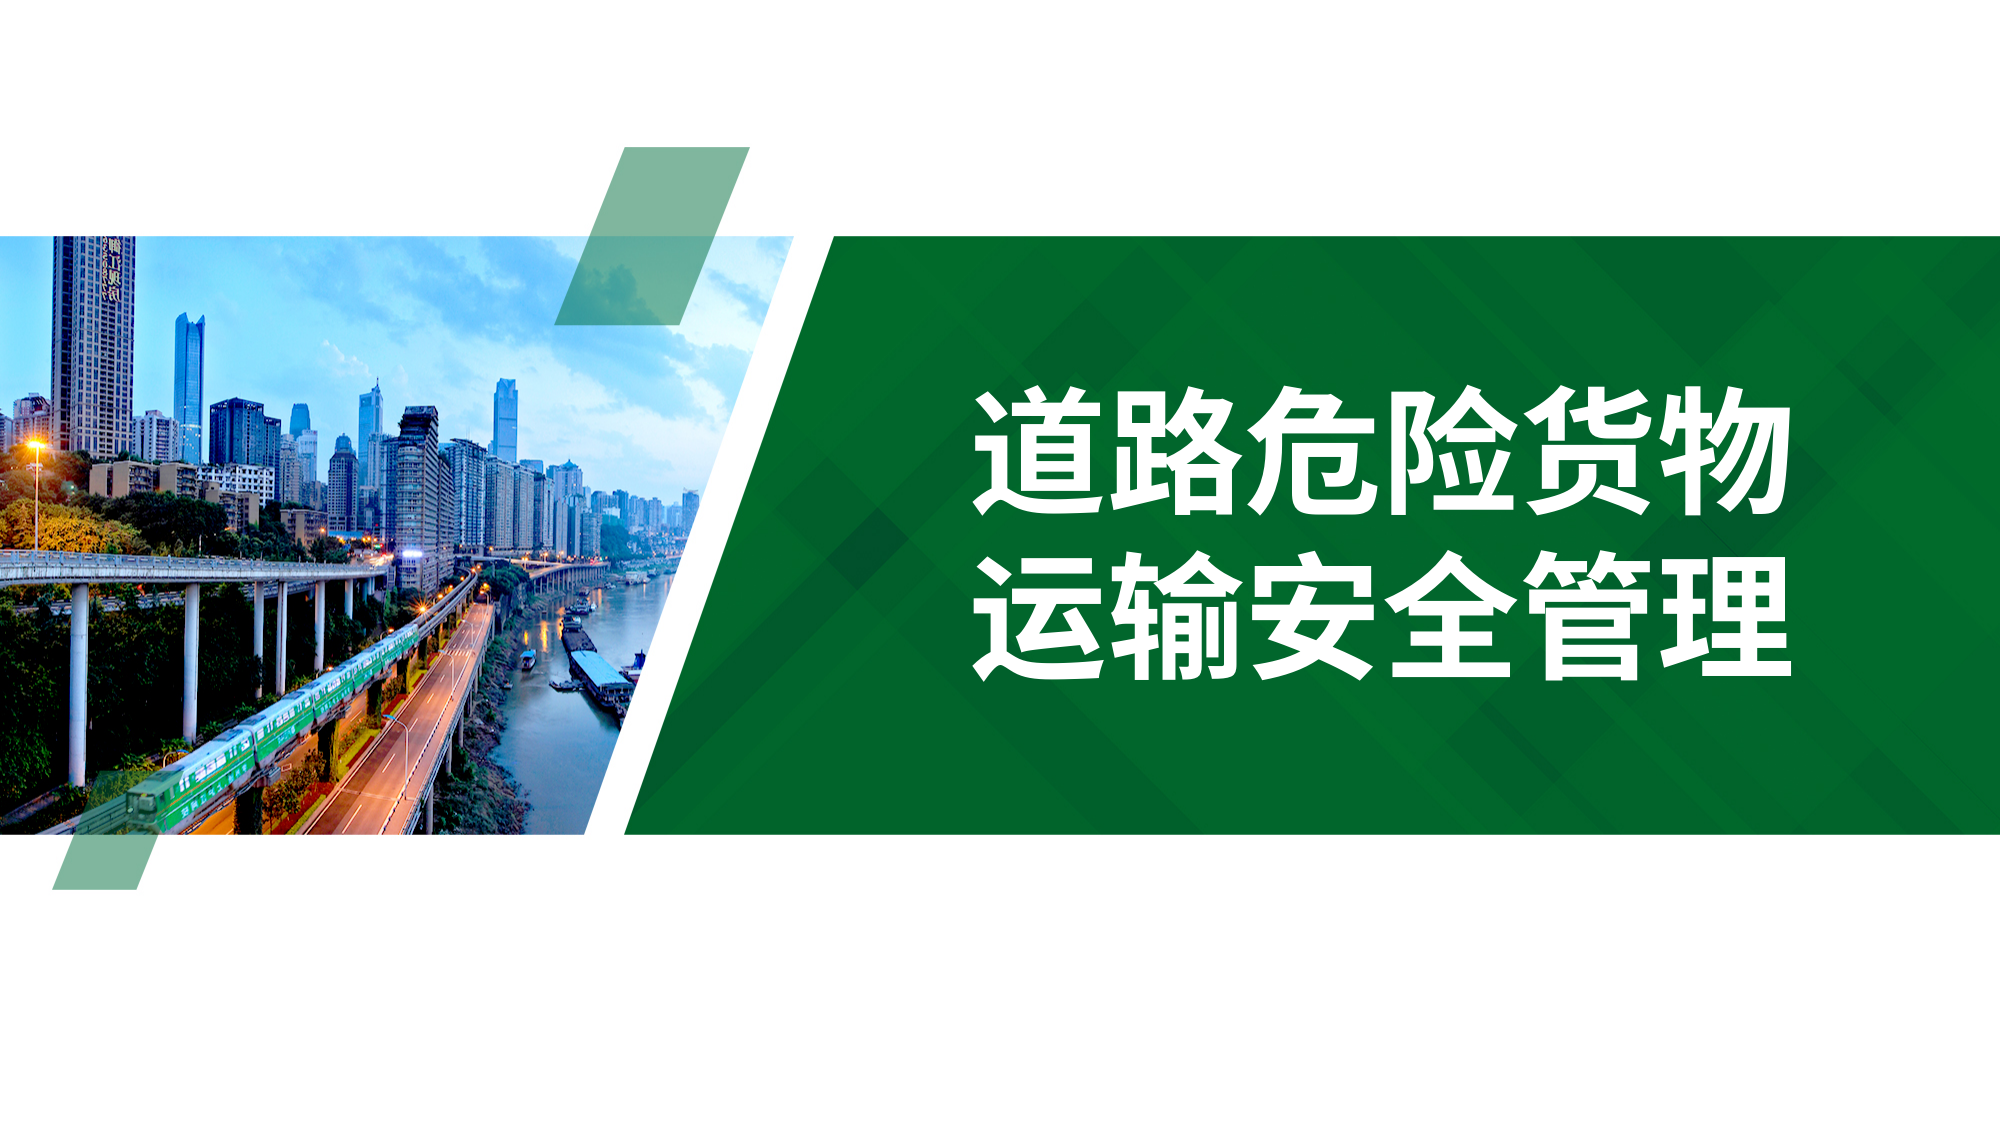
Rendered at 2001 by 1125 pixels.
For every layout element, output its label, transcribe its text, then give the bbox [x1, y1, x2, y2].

picture [0, 0, 2000, 1125]
text_box 道路危险货物 运输安全管理 [955, 358, 1826, 704]
